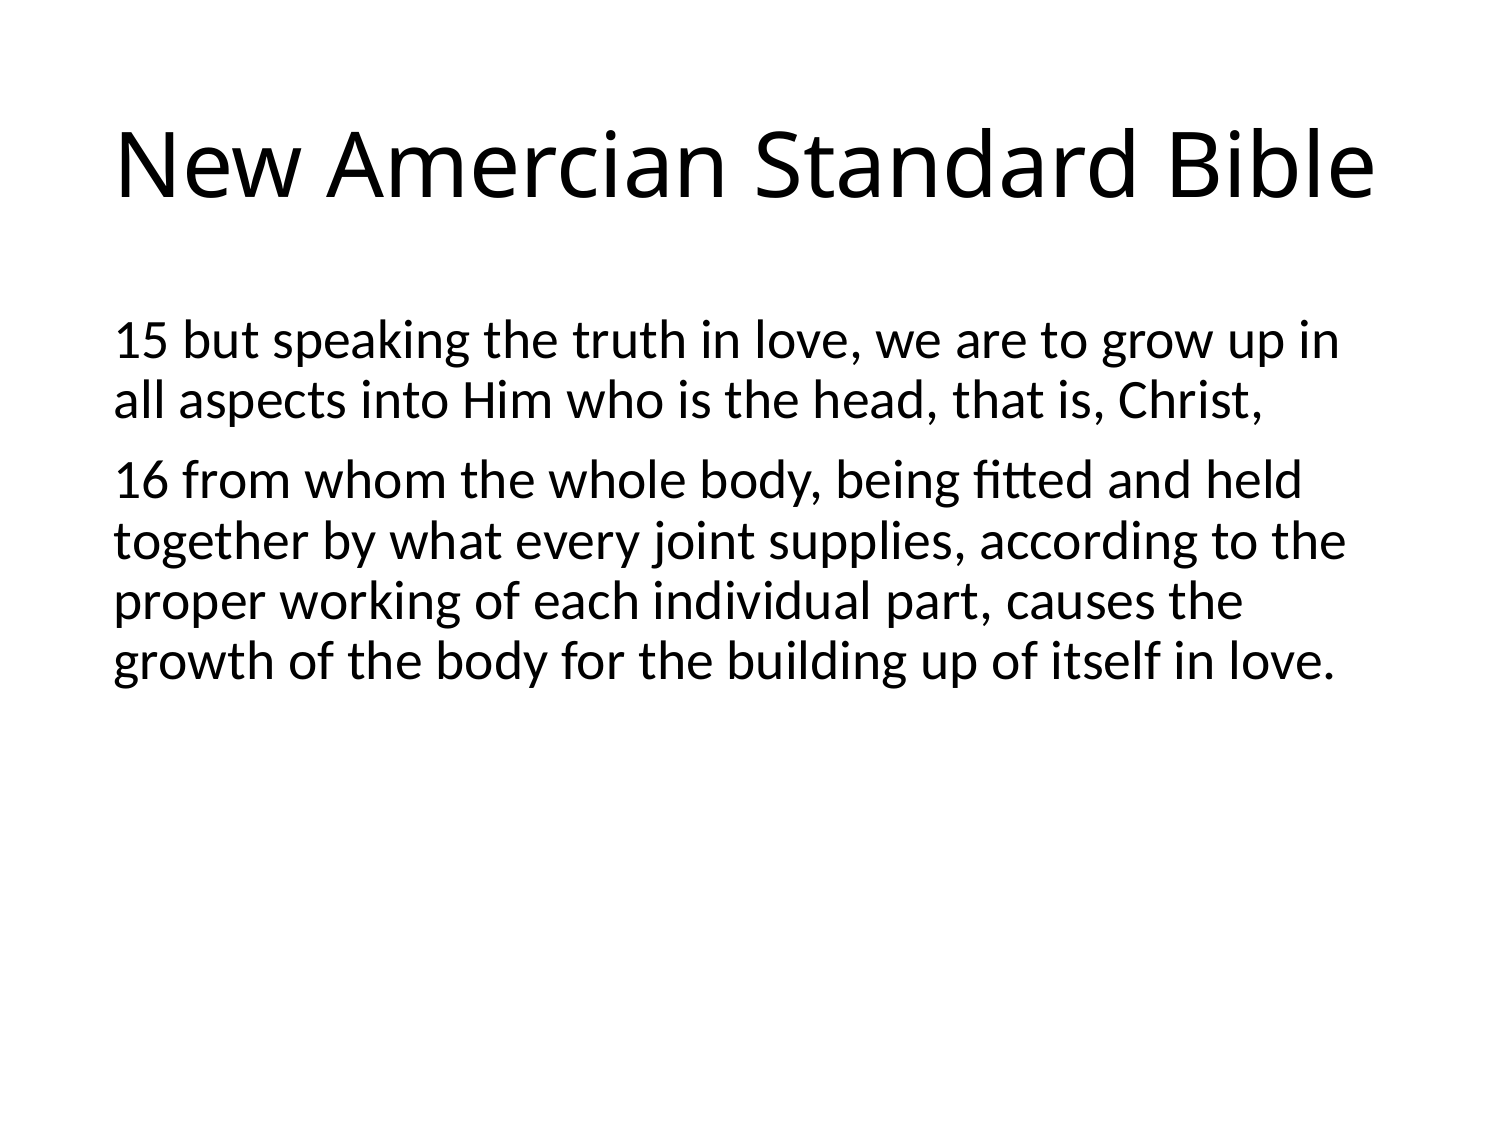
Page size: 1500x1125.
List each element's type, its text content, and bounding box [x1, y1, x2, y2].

list 15 but speaking the truth in love, we are to grow up in all aspects into Him who is the head, that is, Christ, 16 from whom the whole body, being fitted and held together by what every joint supplies, according to the proper working of each individual part, causes the growth of the body for the building up of itself in love. [102, 298, 1398, 1014]
title New Amercian Standard Bible [102, 59, 1398, 278]
